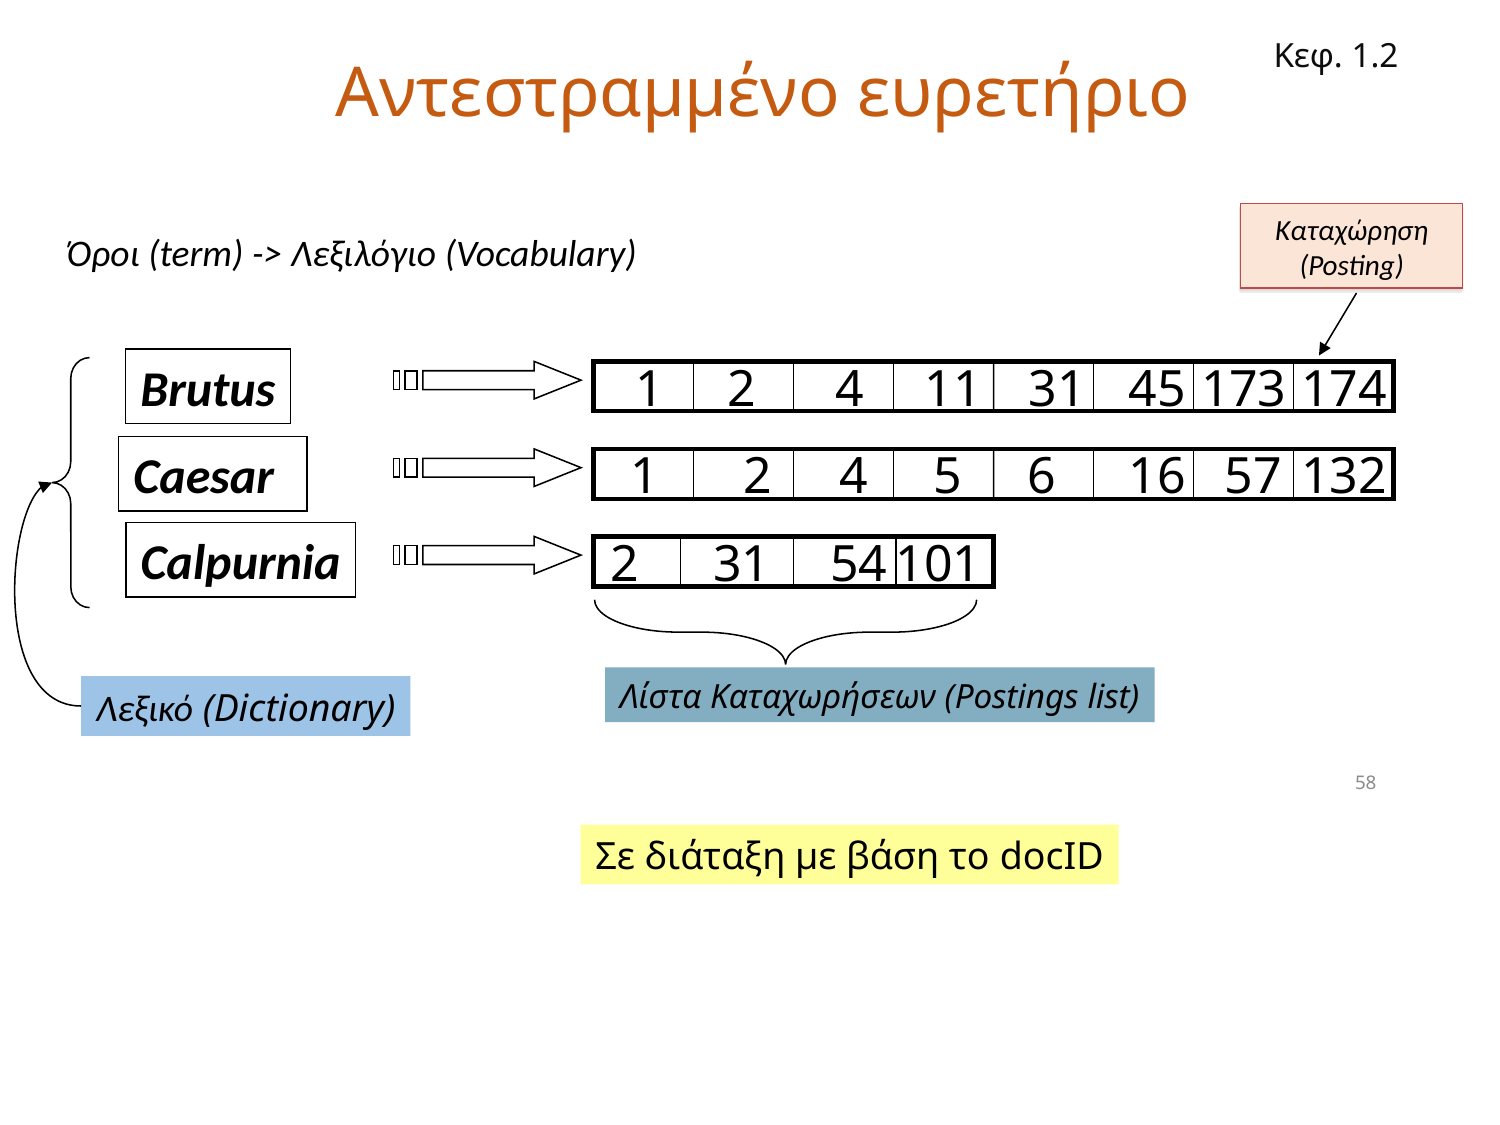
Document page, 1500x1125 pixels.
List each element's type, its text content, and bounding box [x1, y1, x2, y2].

title Αντεστραμμένο ευρετήριο [116, 0, 1410, 203]
text_box Όροι (term) -> Λεξιλόγιο (Vocabulary) [52, 221, 740, 282]
text_box Σε διάταξη με βάση το docID [580, 824, 1119, 885]
text_box [422, 361, 581, 399]
slide_number 58 [1054, 754, 1392, 814]
text_box Brutus [125, 348, 291, 357]
text_box 2 [595, 587, 654, 599]
text_box [422, 536, 581, 574]
text_box 2 [595, 523, 654, 535]
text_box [51, 357, 418, 737]
text_box [593, 535, 995, 587]
text_box 101 [880, 523, 1011, 599]
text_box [594, 599, 1161, 724]
text_box 54 [815, 587, 880, 599]
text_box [593, 348, 1394, 425]
text_box 174 [1394, 348, 1402, 424]
text_box Καταχώρηση (Posting) [1240, 203, 1463, 289]
text_box Κεφ. 1.2 [1258, 26, 1414, 82]
text_box 54 [815, 523, 880, 535]
text_box 31 [698, 587, 786, 599]
text_box [422, 448, 581, 487]
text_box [593, 436, 1408, 513]
text_box [1319, 292, 1357, 348]
text_box 31 [698, 523, 786, 535]
